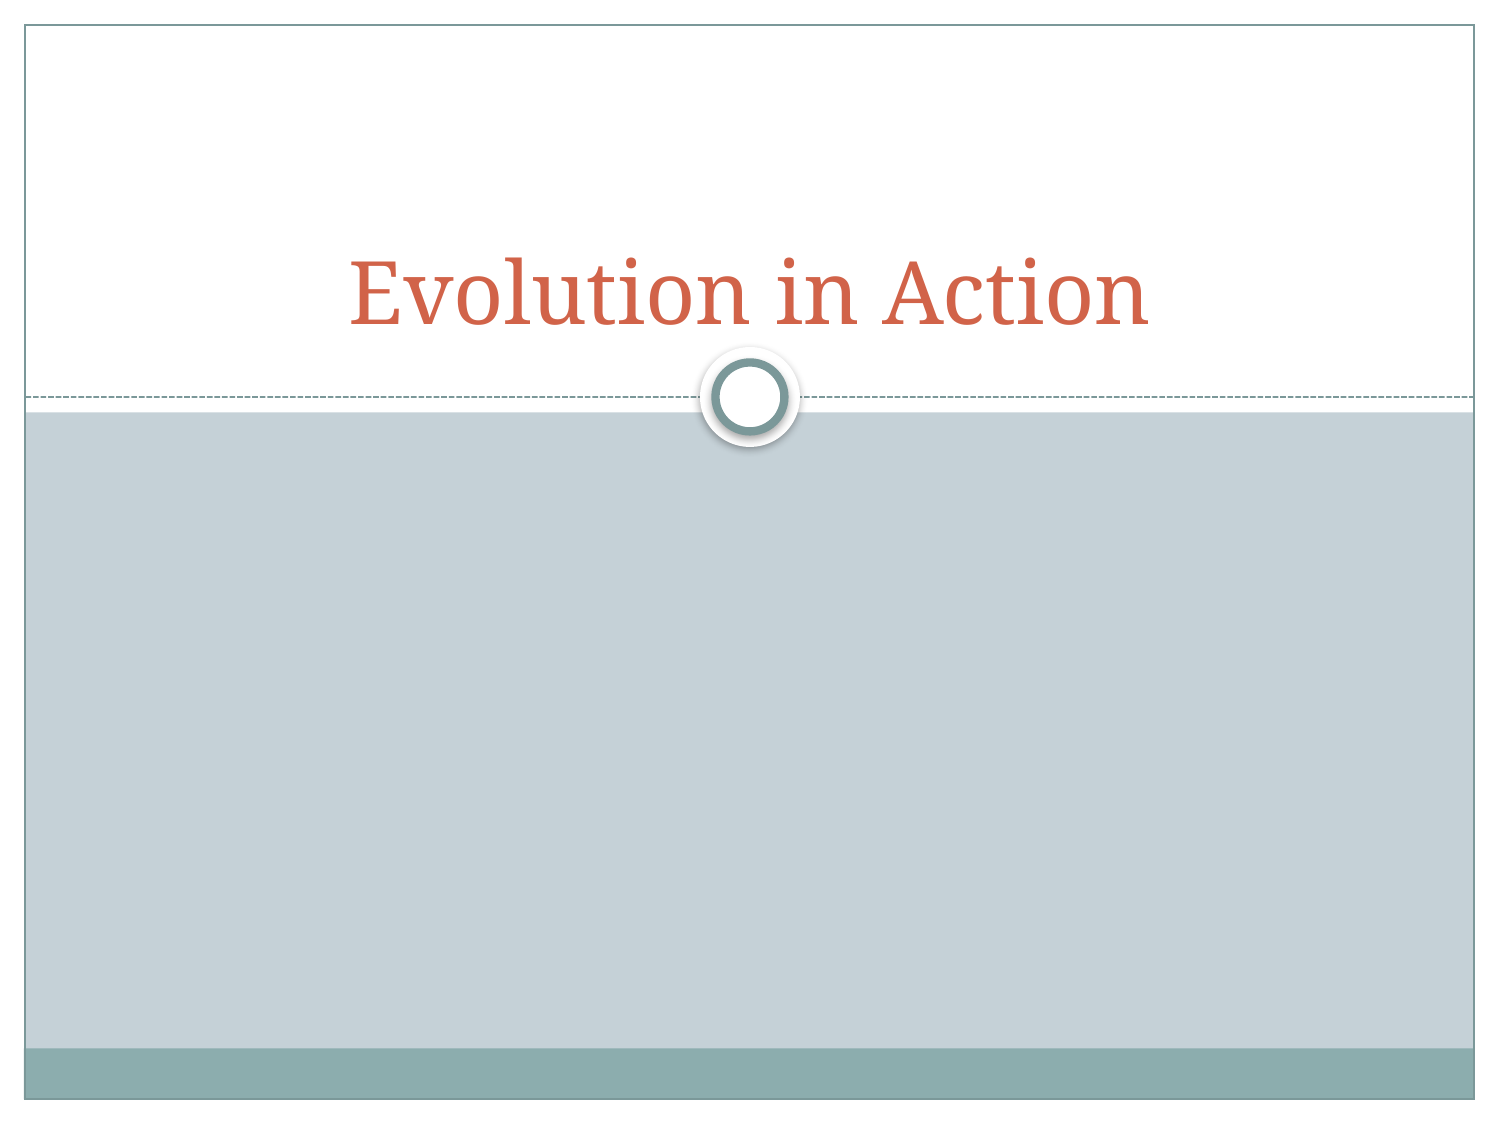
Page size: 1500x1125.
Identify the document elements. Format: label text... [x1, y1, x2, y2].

title Evolution in Action [112, 62, 1388, 350]
